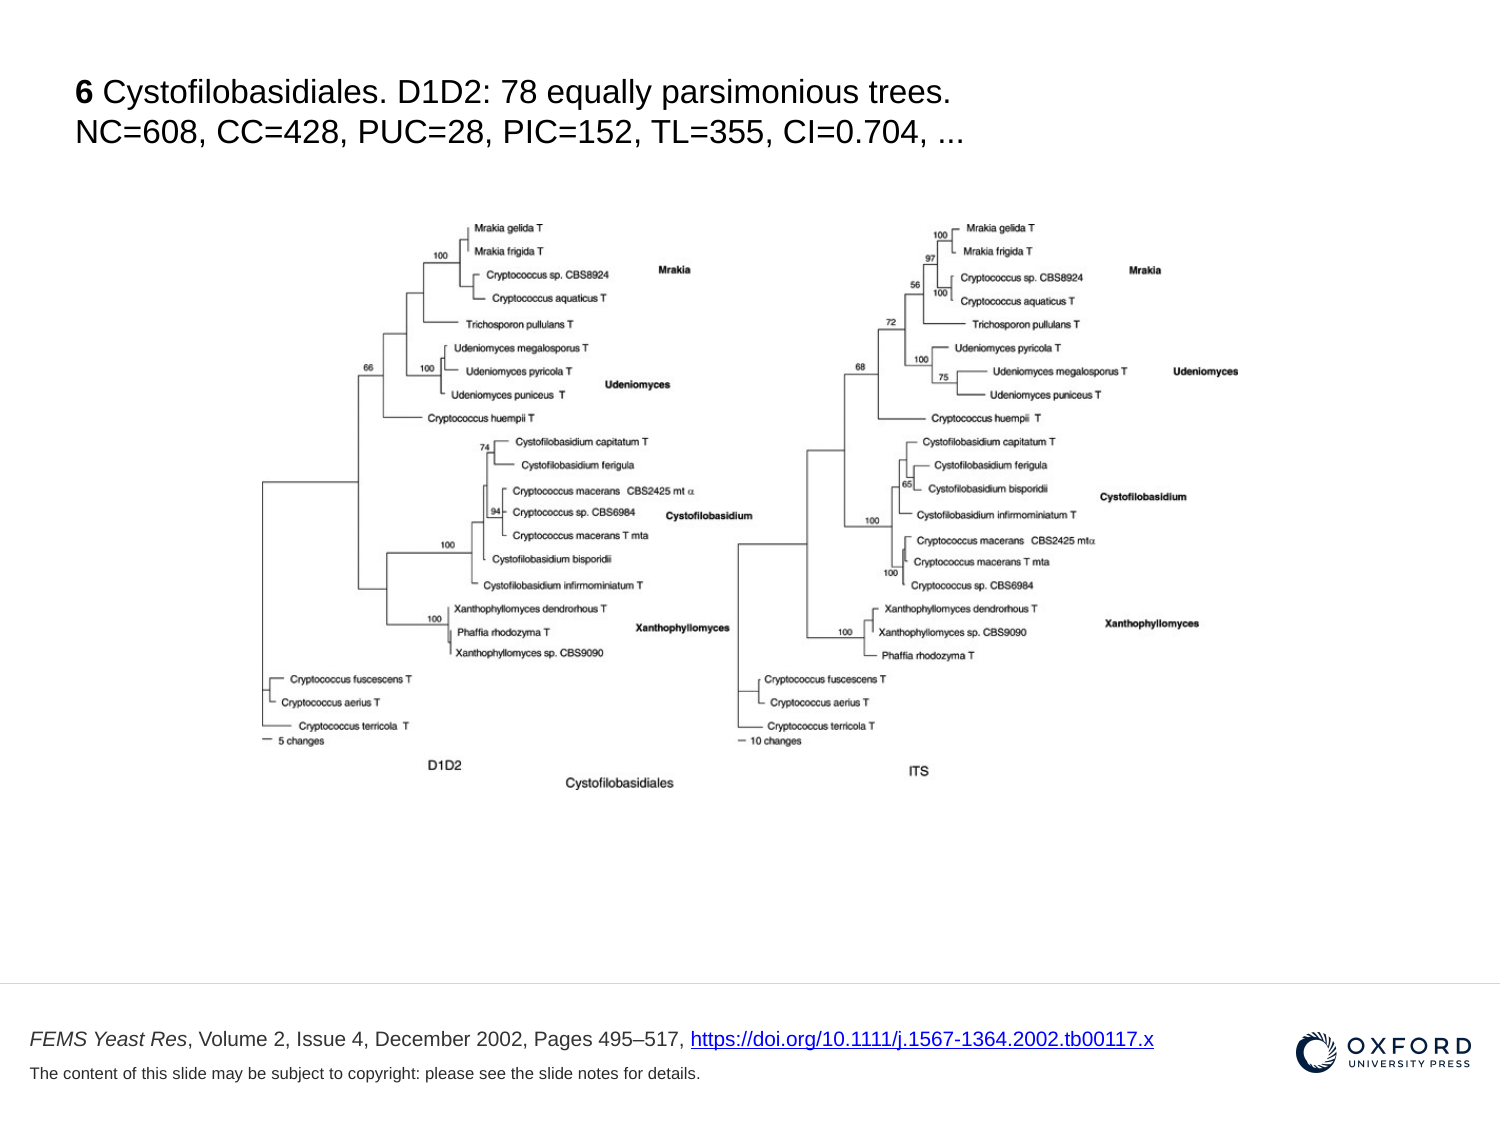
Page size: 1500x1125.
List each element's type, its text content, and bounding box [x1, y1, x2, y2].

picture [1296, 1032, 1471, 1073]
title 6 Cystofilobasidiales. D1D2: 78 equally parsimonious trees. NC=608, CC=428, PUC=28, PIC=152, TL=355, CI=0.704, ... [75, 69, 1078, 171]
footer FEMS Yeast Res, Volume 2, Issue 4, December 2002, Pages 495–517, https://doi.org/10.1111/j.1567-1364.2002.tb00117.x The content of this slide may be subject to copyright: please see the slide notes for details. [0, 983, 1260, 1125]
picture [262, 224, 1238, 790]
